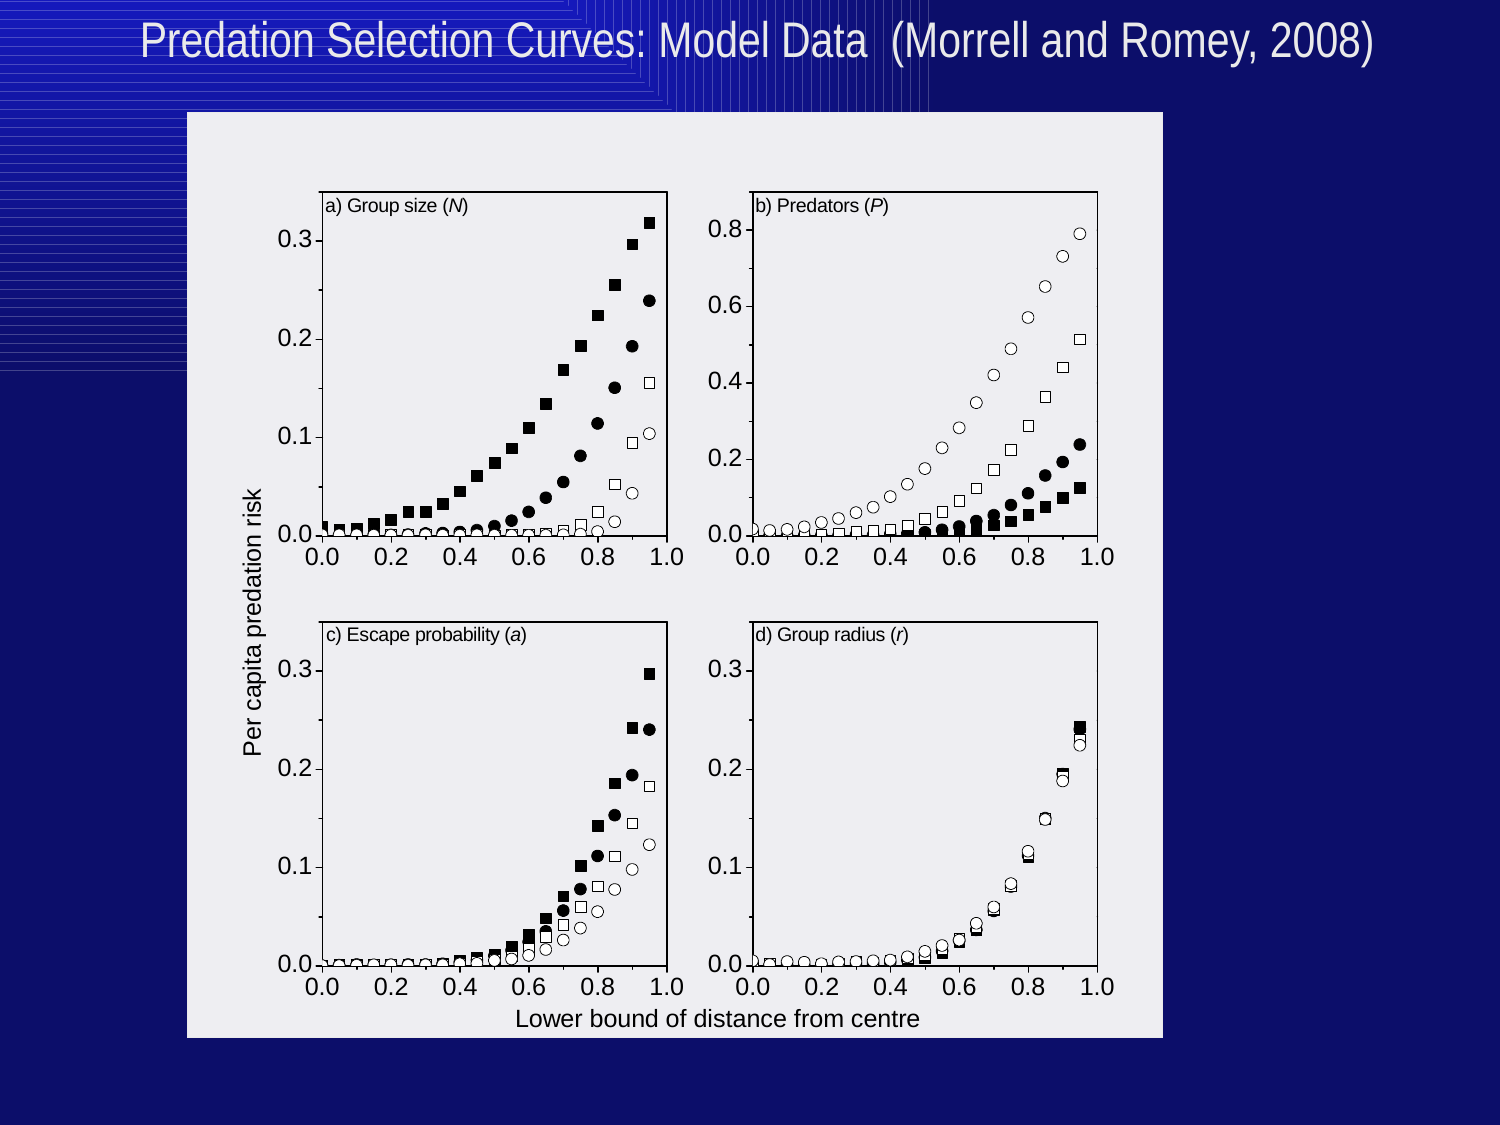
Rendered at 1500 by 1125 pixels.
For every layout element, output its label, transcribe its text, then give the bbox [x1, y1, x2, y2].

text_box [187, 112, 1176, 1084]
text_box Predation Selection Curves: Model Data (Morrell and Romey, 2008) [125, 0, 1450, 75]
